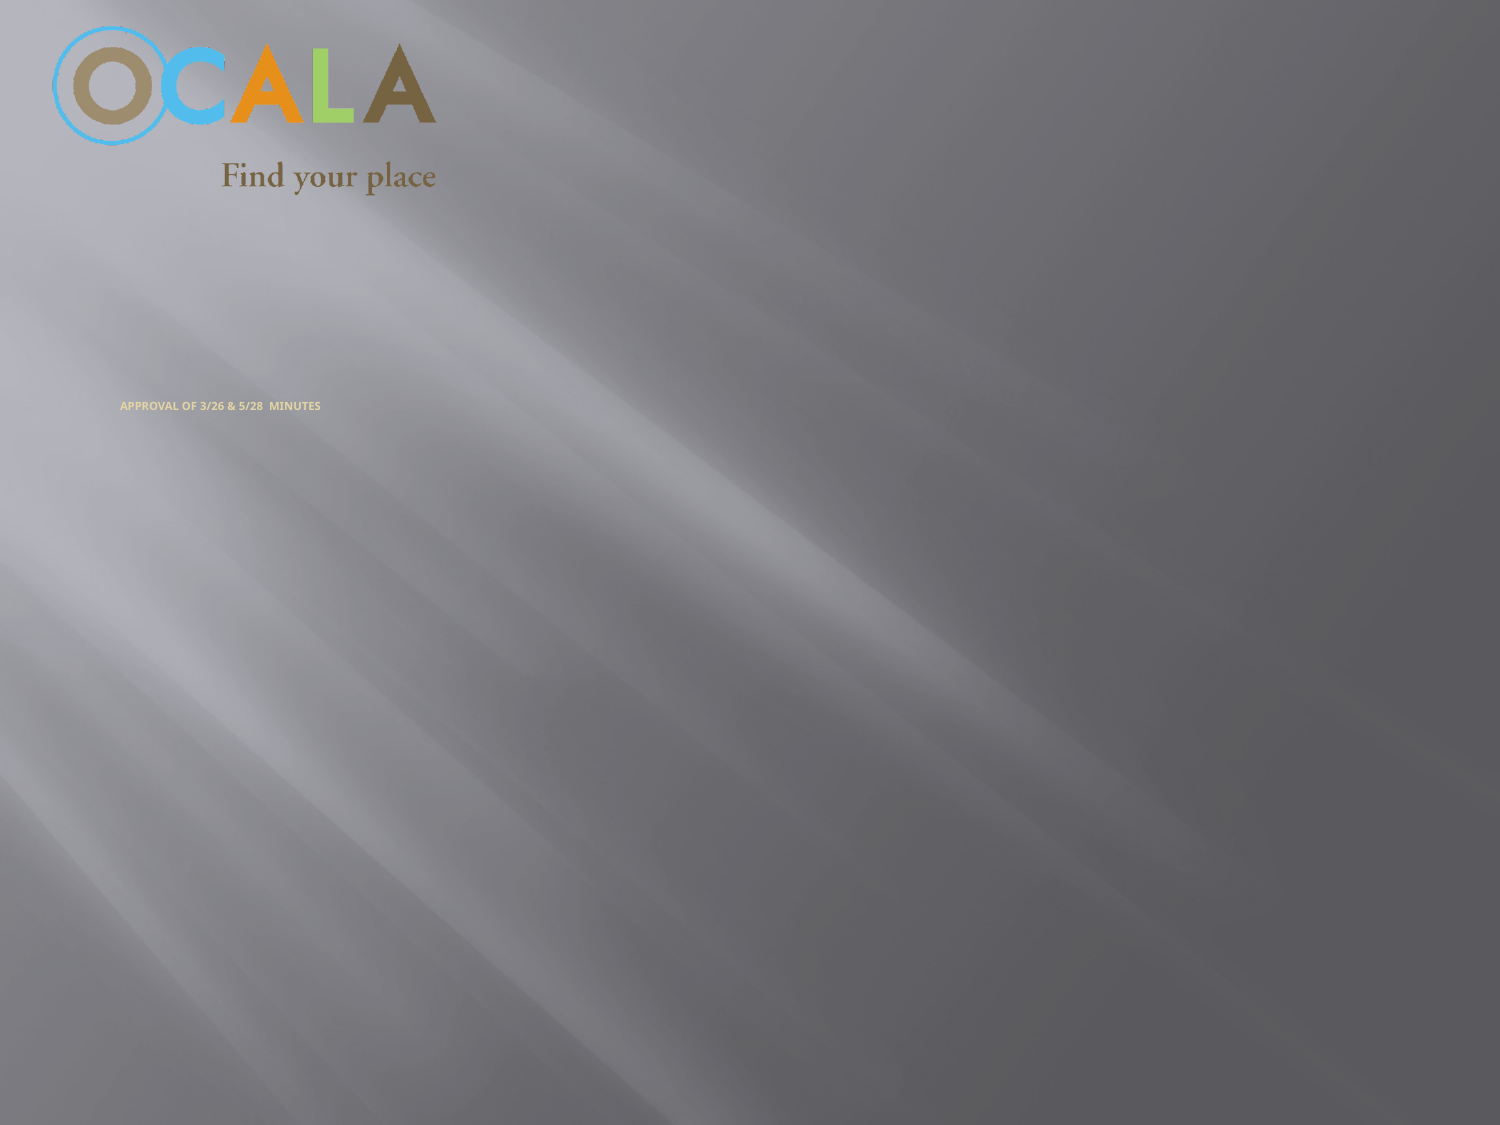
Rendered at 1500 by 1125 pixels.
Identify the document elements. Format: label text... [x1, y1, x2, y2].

subtitle [87, 375, 1463, 1100]
picture [49, 24, 439, 197]
title Approval of 3/26 & 5/28 minutes [112, 287, 1213, 375]
